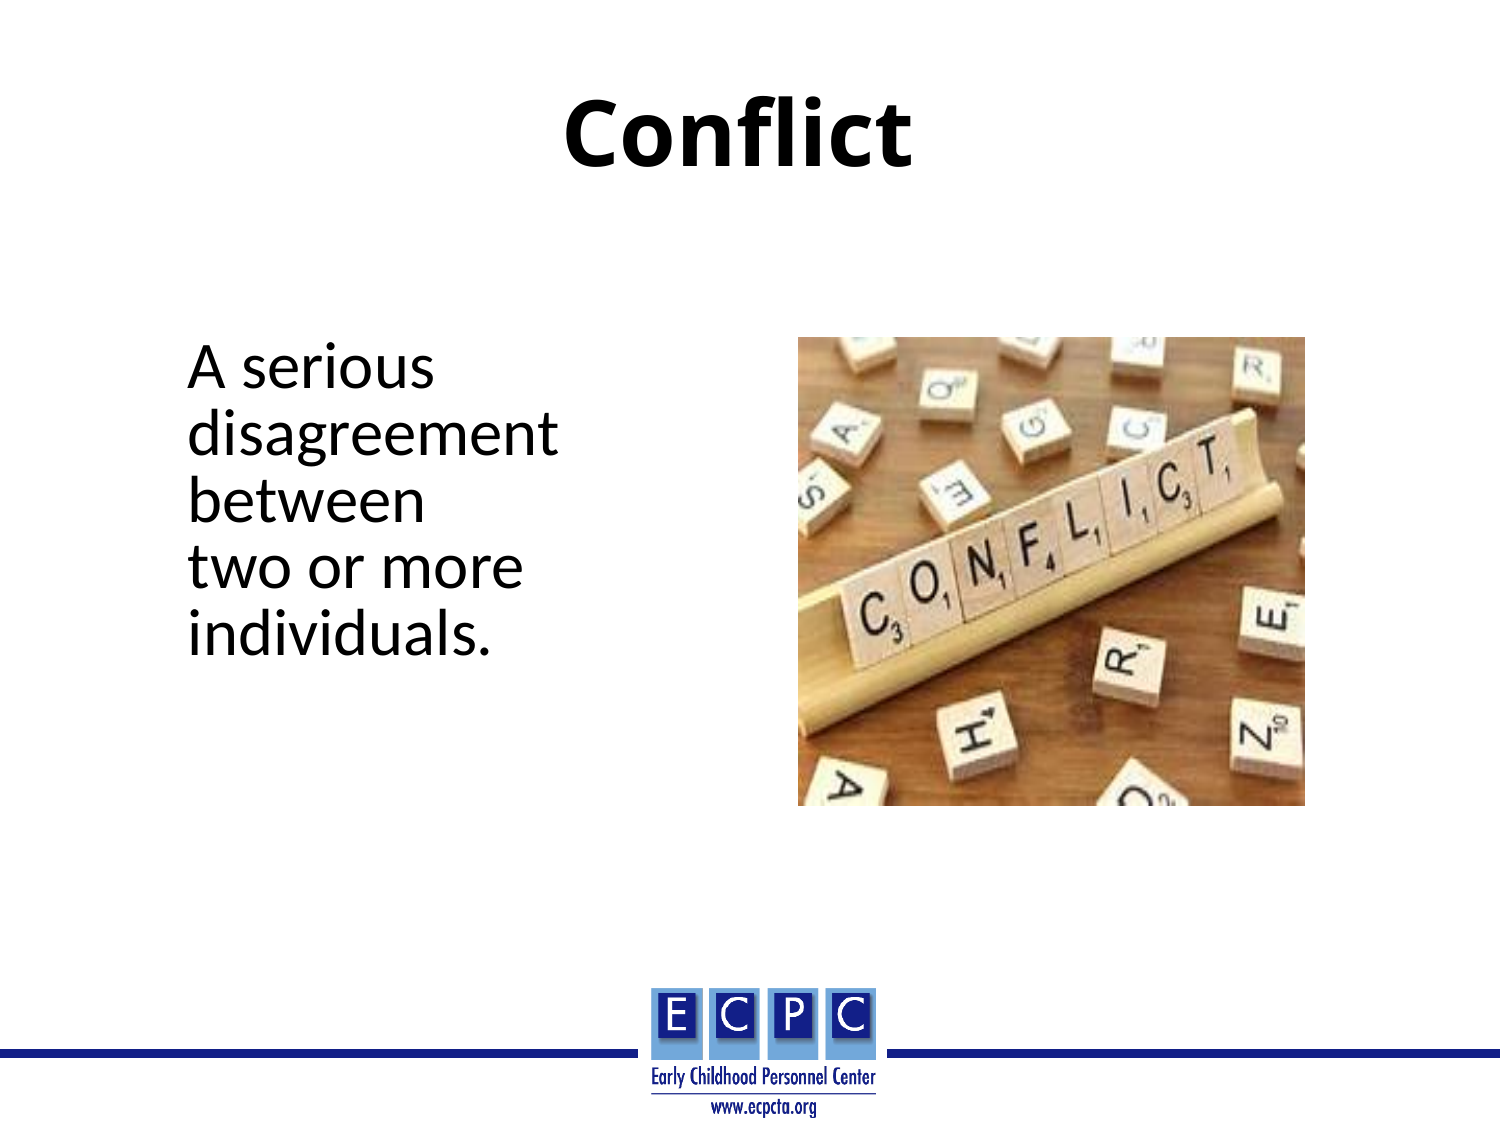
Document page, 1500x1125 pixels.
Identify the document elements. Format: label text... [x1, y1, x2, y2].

picture [798, 337, 1305, 806]
title Conflict [0, 0, 1500, 197]
picture [651, 988, 876, 1118]
list A serious disagreement between two or more individuals. [172, 331, 679, 957]
